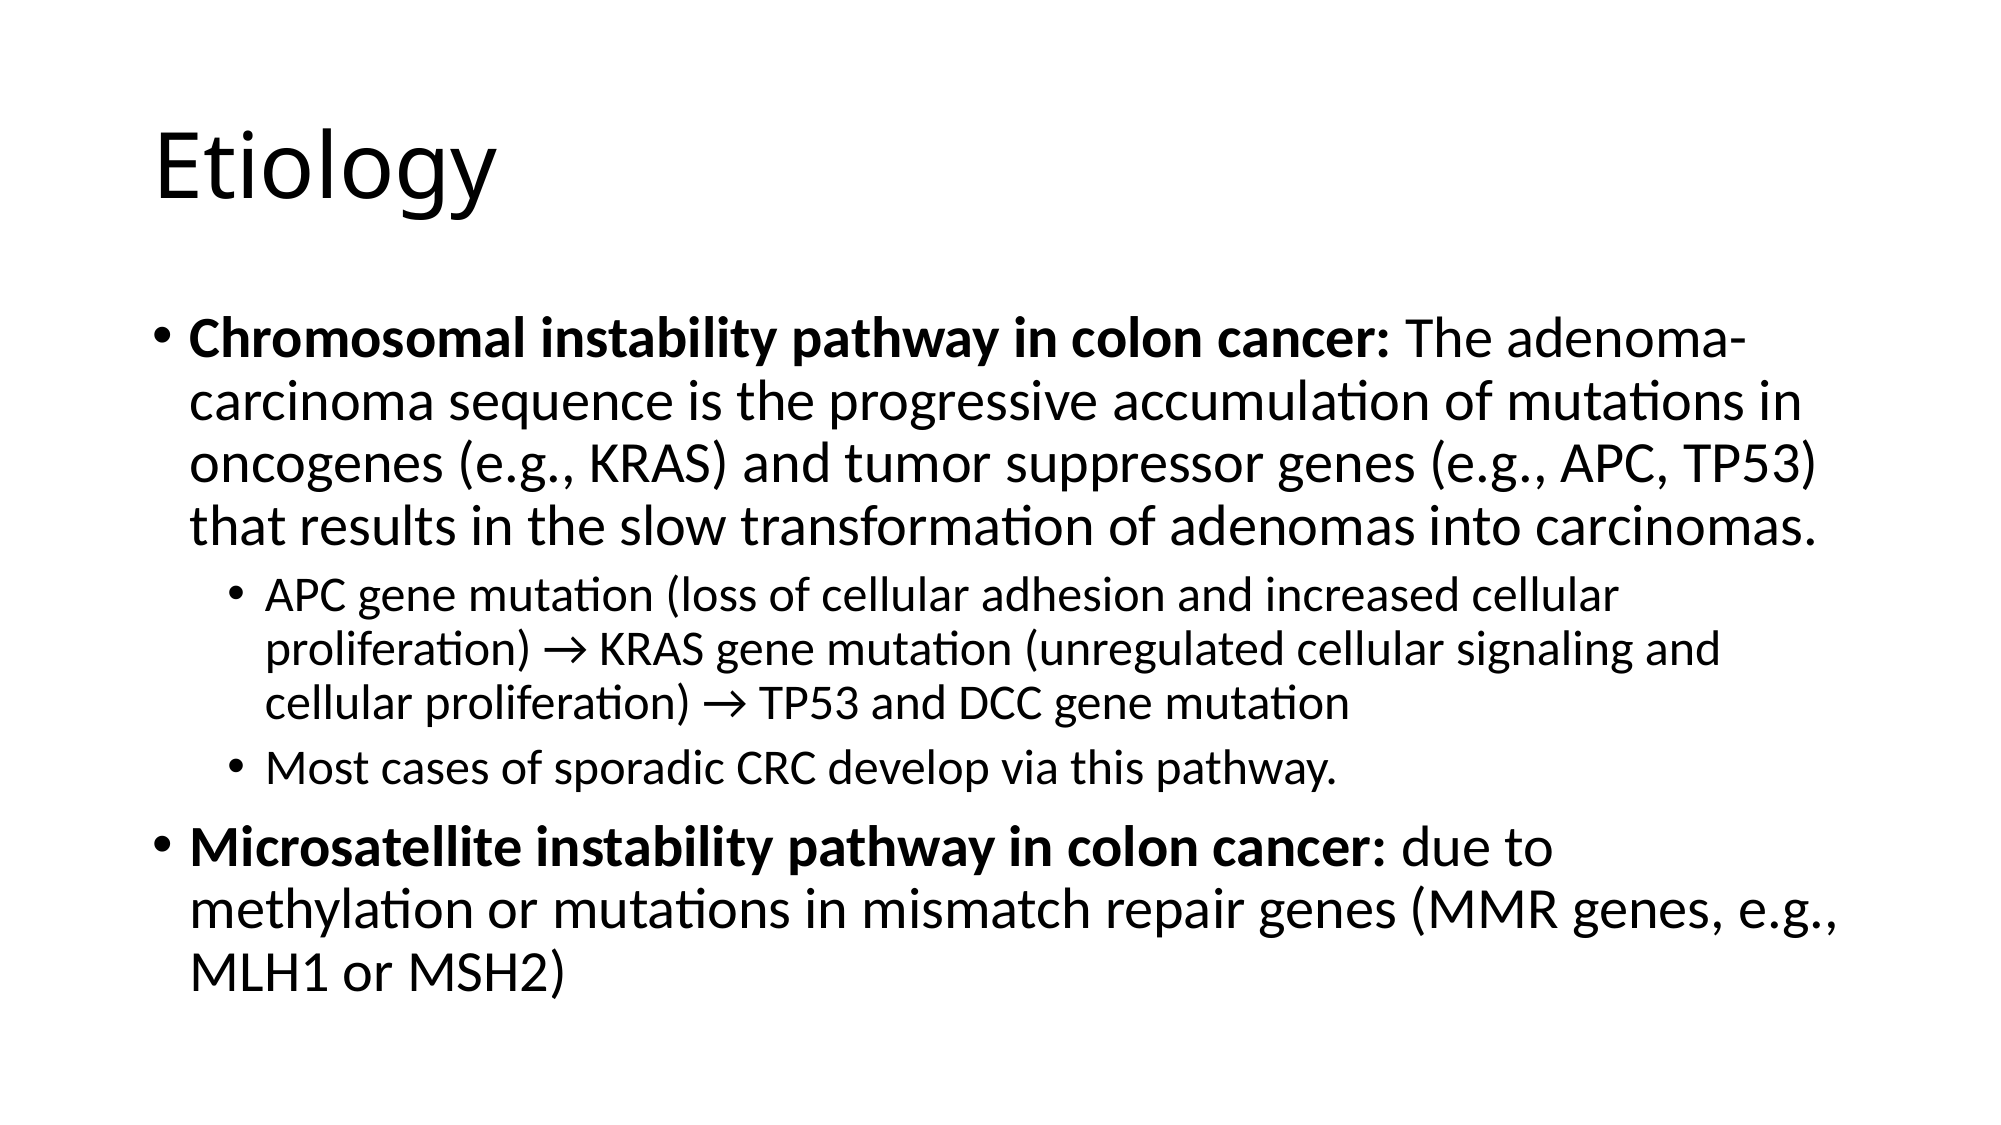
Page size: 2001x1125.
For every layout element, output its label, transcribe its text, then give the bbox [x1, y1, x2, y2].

title Etiology [137, 59, 1863, 278]
list Chromosomal instability pathway in colon cancer: The adenoma-carcinoma sequence is the progressive accumulation of mutations in oncogenes (e.g., KRAS) and tumor suppressor genes (e.g., APC, TP53) that results in the slow transformation of adenomas into carcinomas. APC gene mutation (loss of cellular adhesion and increased cellular proliferation) → KRAS gene mutation (unregulated cellular signaling and cellular proliferation) → TP53 and DCC gene mutation Most cases of sporadic CRC develop via this pathway. Microsatellite instability pathway in colon cancer: due to methylation or mutations in mismatch repair genes (MMR genes, e.g., MLH1 or MSH2) [137, 299, 1863, 1014]
